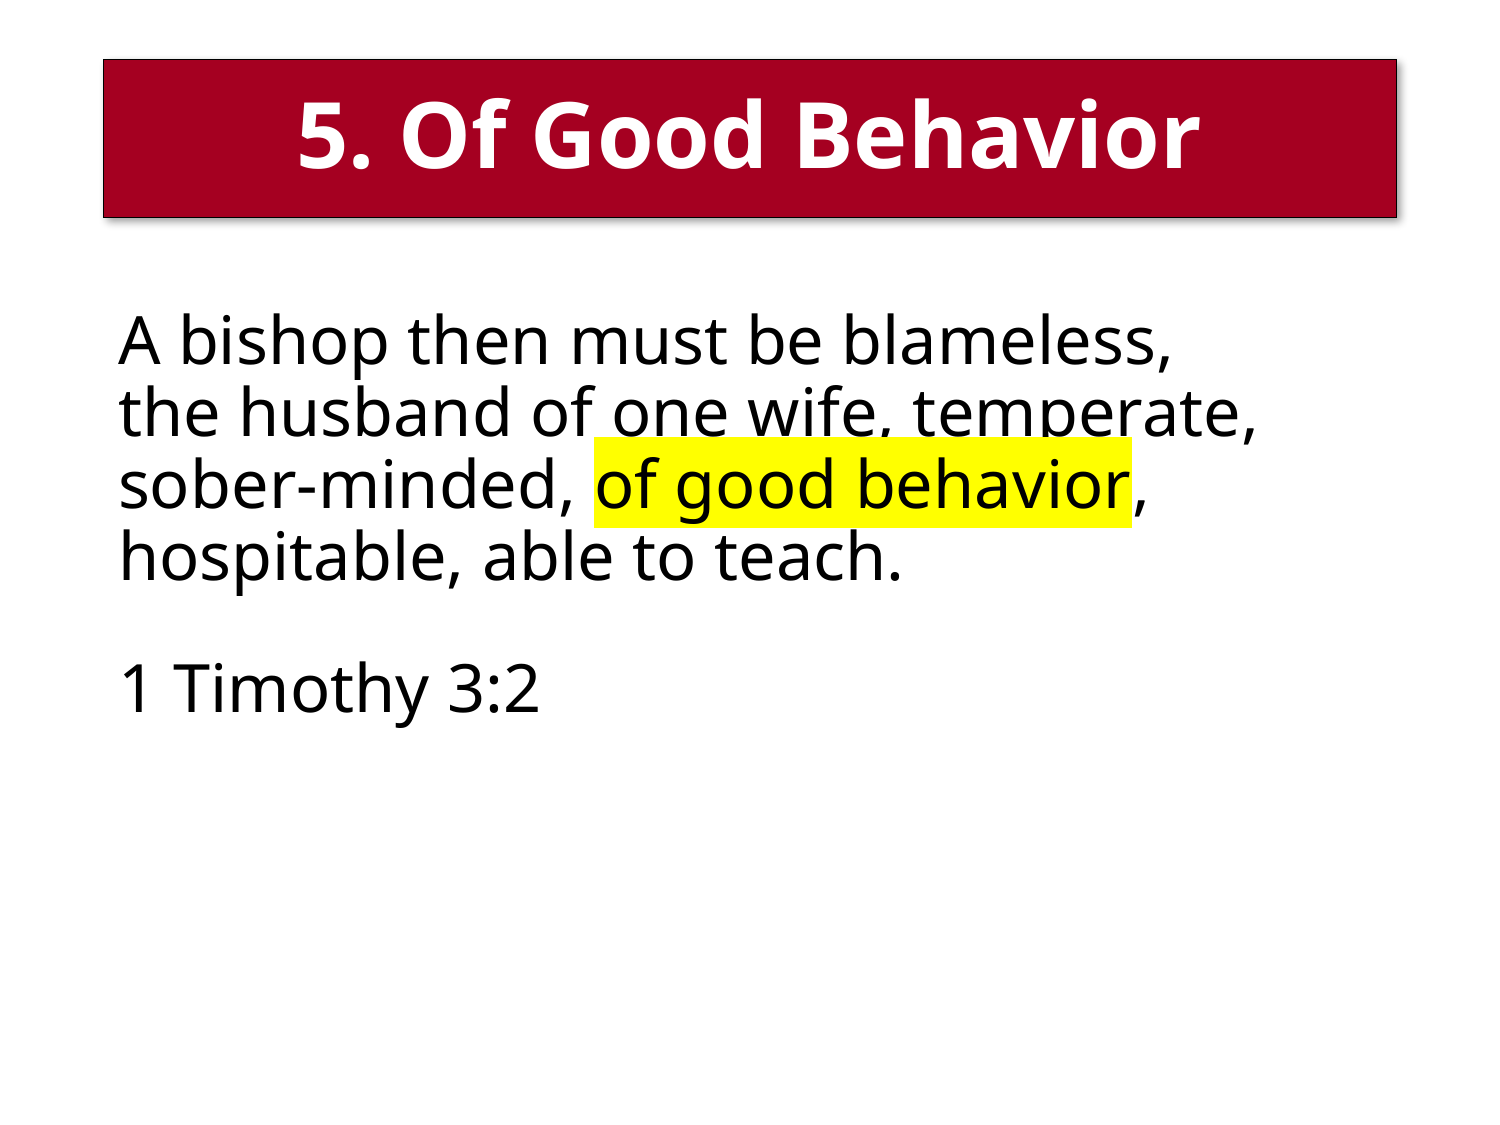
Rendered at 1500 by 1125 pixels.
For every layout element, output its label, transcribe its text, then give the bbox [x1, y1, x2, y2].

list A bishop then must be blameless, the husband of one wife, temperate, sober-minded, of good behavior, hospitable, able to teach. 1 Timothy 3:2 [103, 299, 1397, 1014]
title 5. Of Good Behavior [103, 59, 1397, 218]
